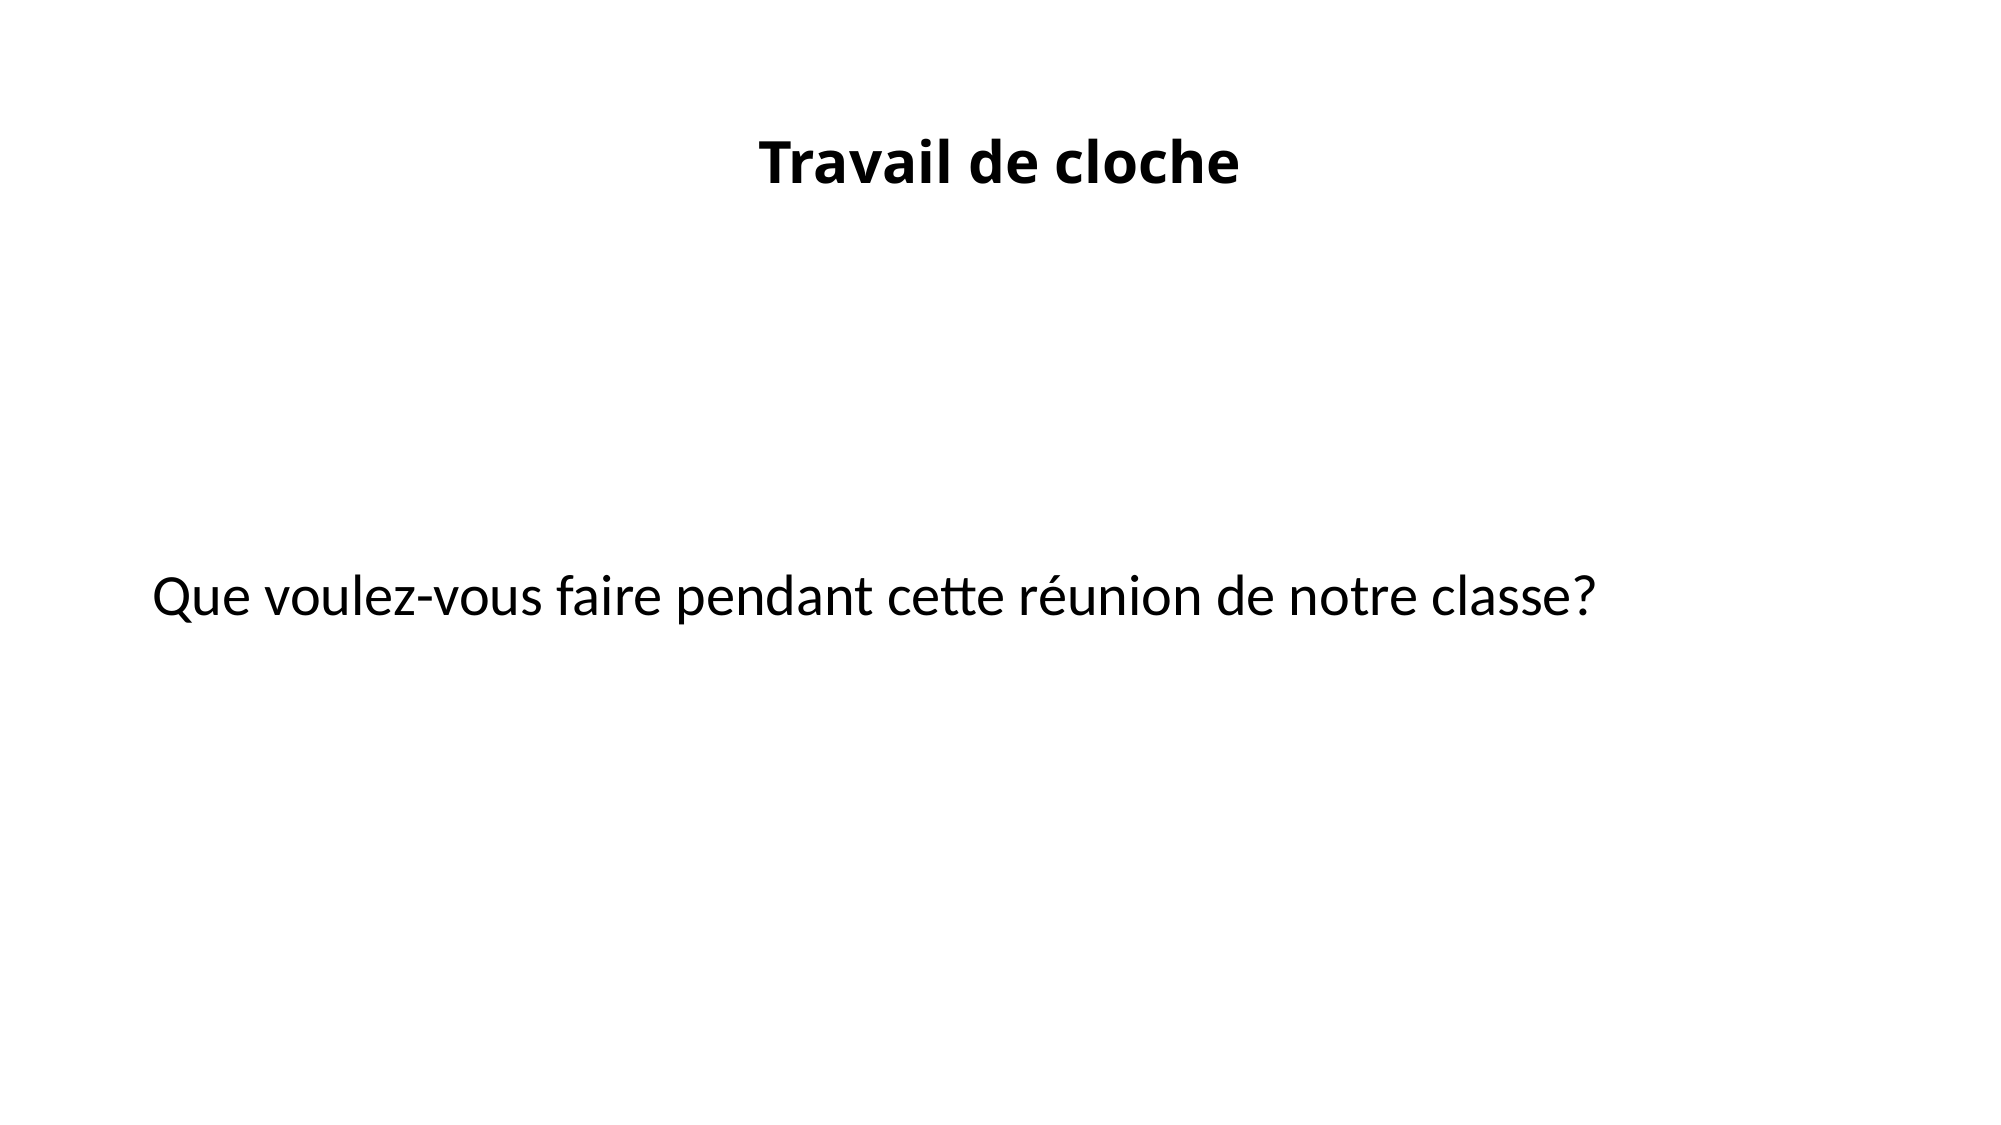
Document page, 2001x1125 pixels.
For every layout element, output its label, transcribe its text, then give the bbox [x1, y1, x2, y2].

title Travail de cloche [137, 59, 1863, 278]
list Que voulez-vous faire pendant cette réunion de notre classe? [137, 299, 1863, 1014]
